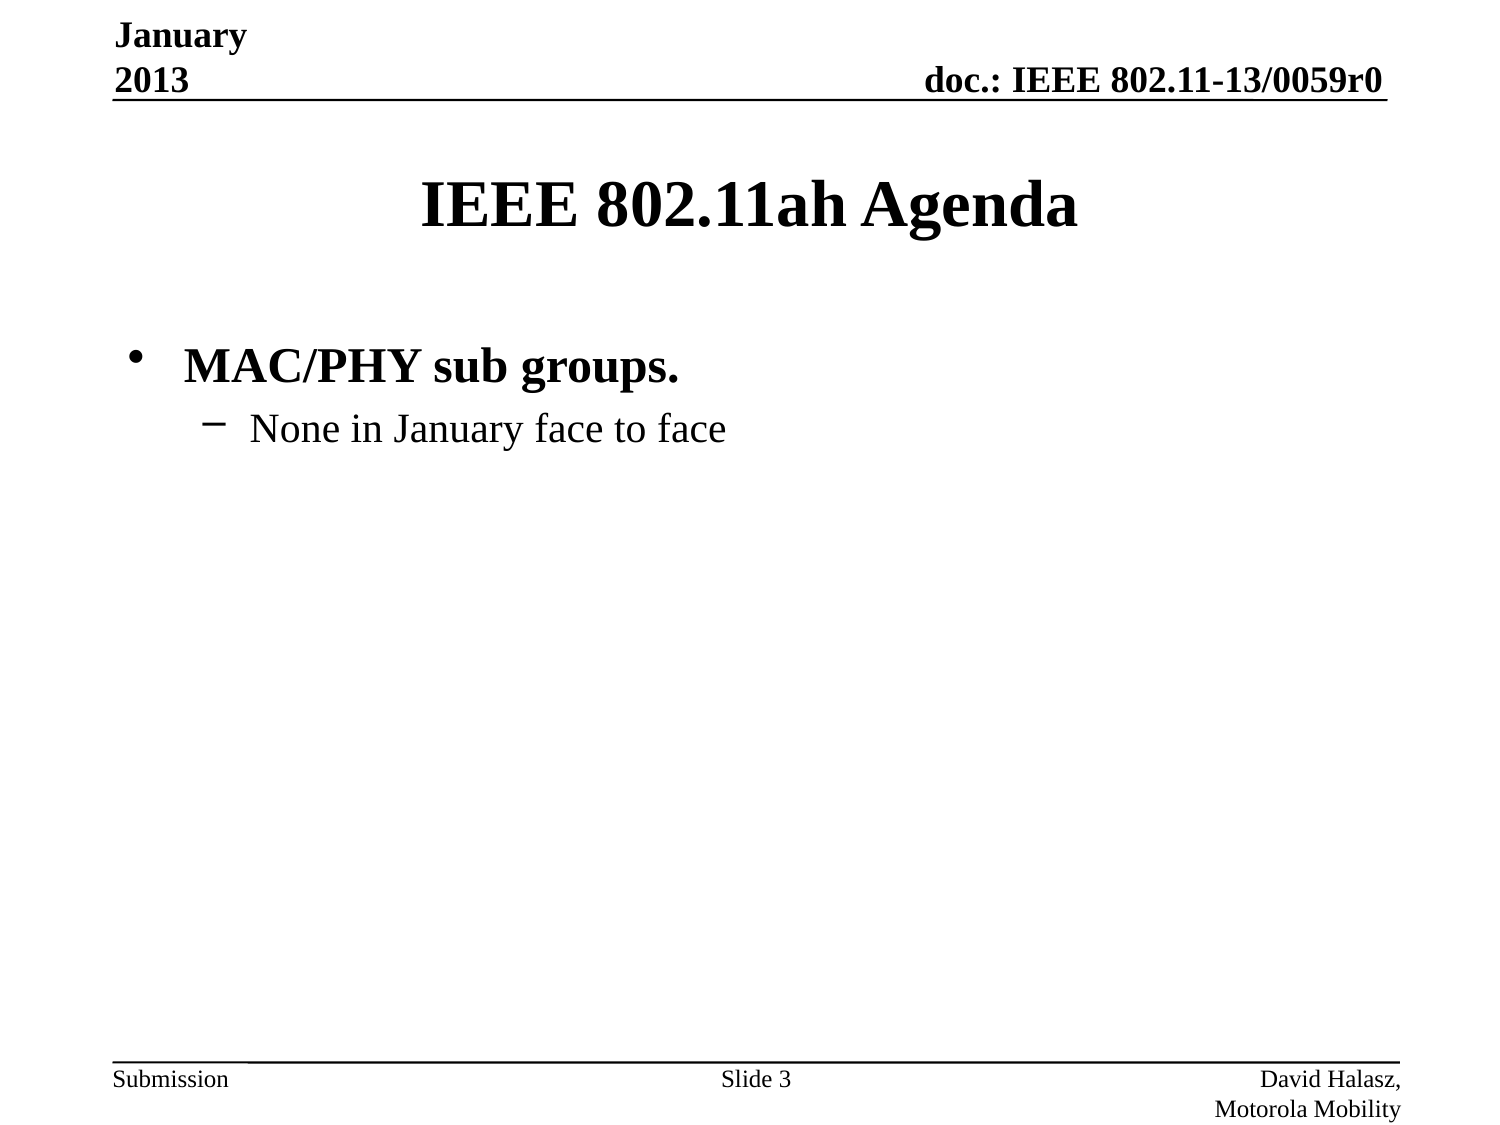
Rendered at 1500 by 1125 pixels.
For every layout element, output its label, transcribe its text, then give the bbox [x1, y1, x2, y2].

footer David Halasz, Motorola Mobility [1185, 1061, 1402, 1093]
slide_number Slide 3 [712, 1061, 800, 1093]
title IEEE 802.11ah Agenda [112, 112, 1388, 288]
list MAC/PHY sub groups. None in January face to face [112, 324, 1388, 1001]
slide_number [114, 54, 333, 101]
